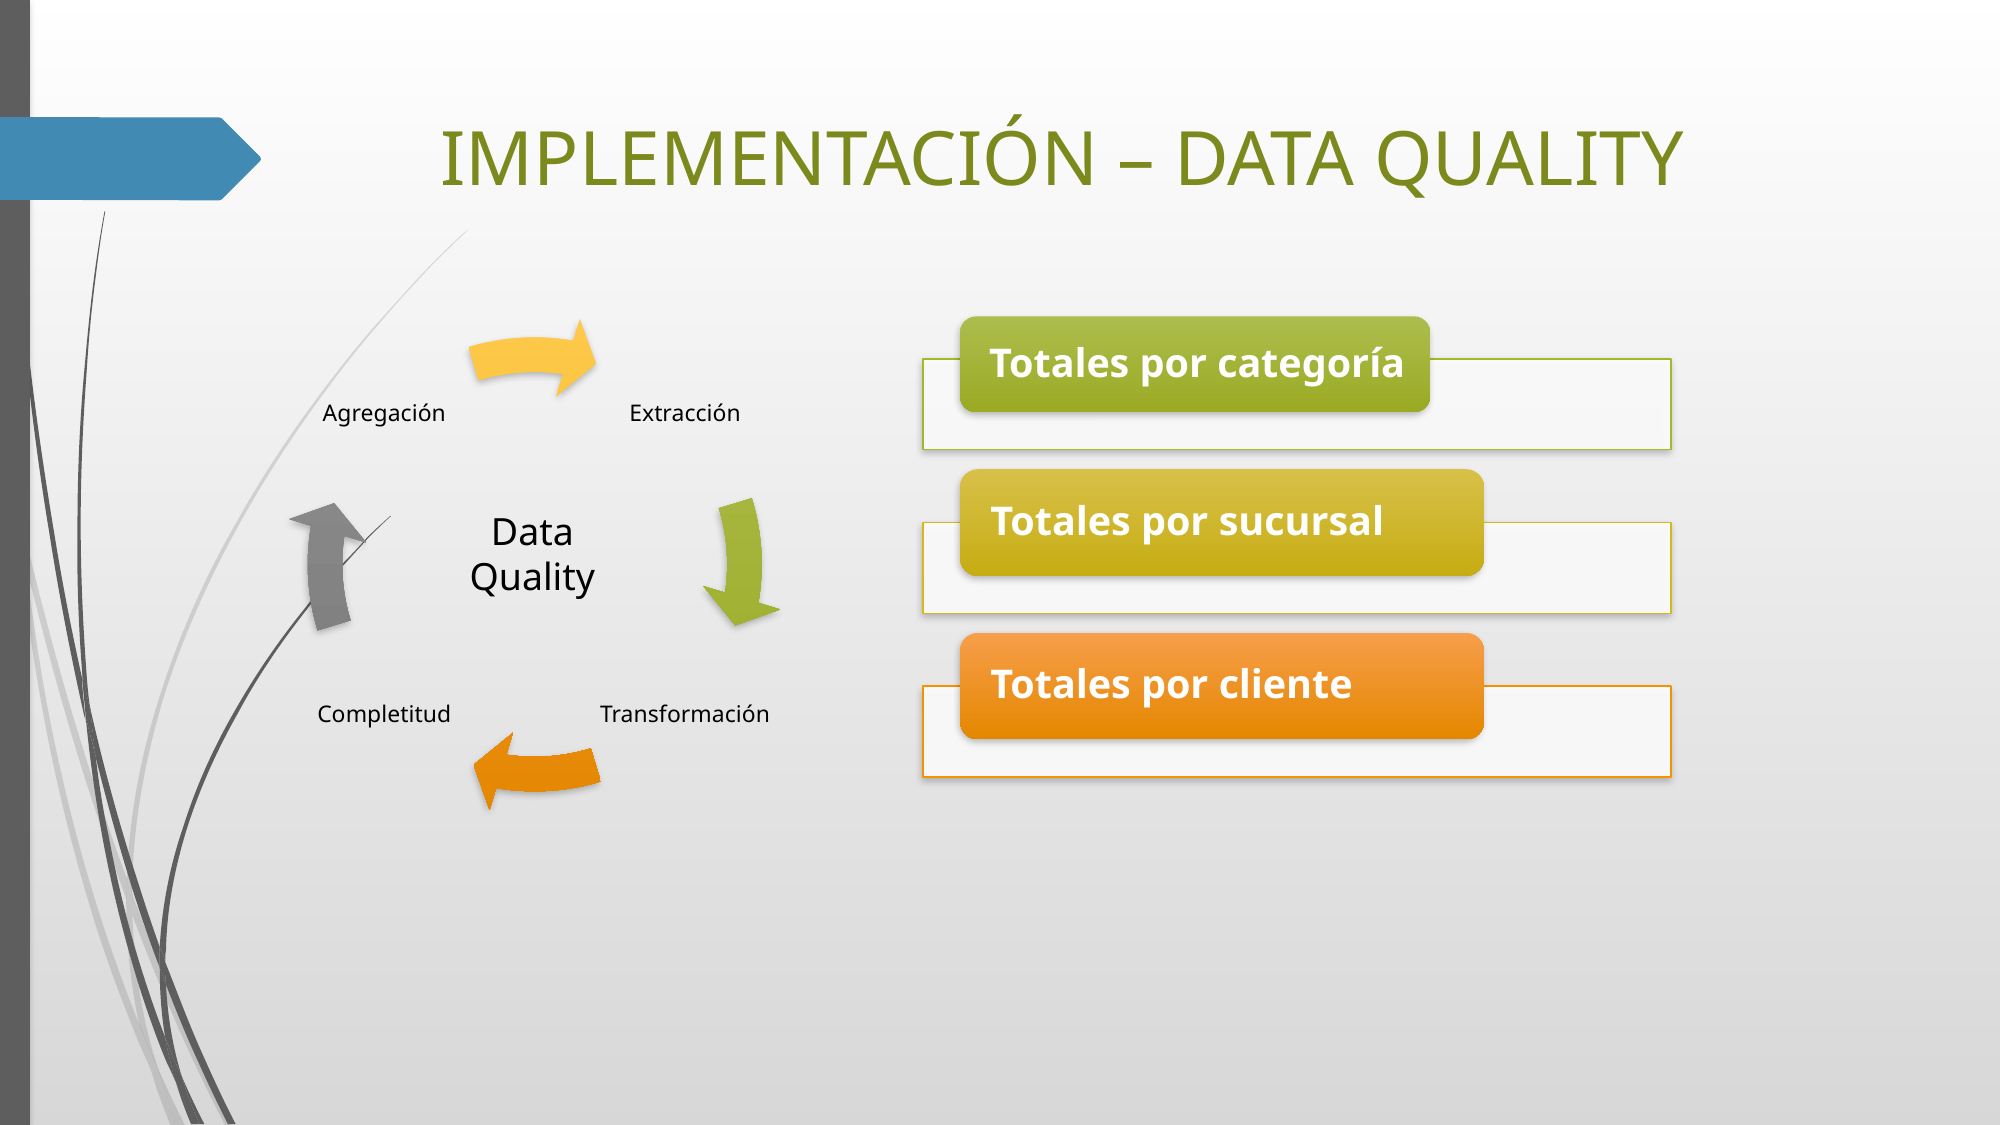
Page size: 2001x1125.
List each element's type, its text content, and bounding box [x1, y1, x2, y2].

title IMPLEMENTACIÓN – DATA QUALITY [425, 102, 1888, 313]
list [0, 314, 917, 815]
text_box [922, 246, 1672, 847]
